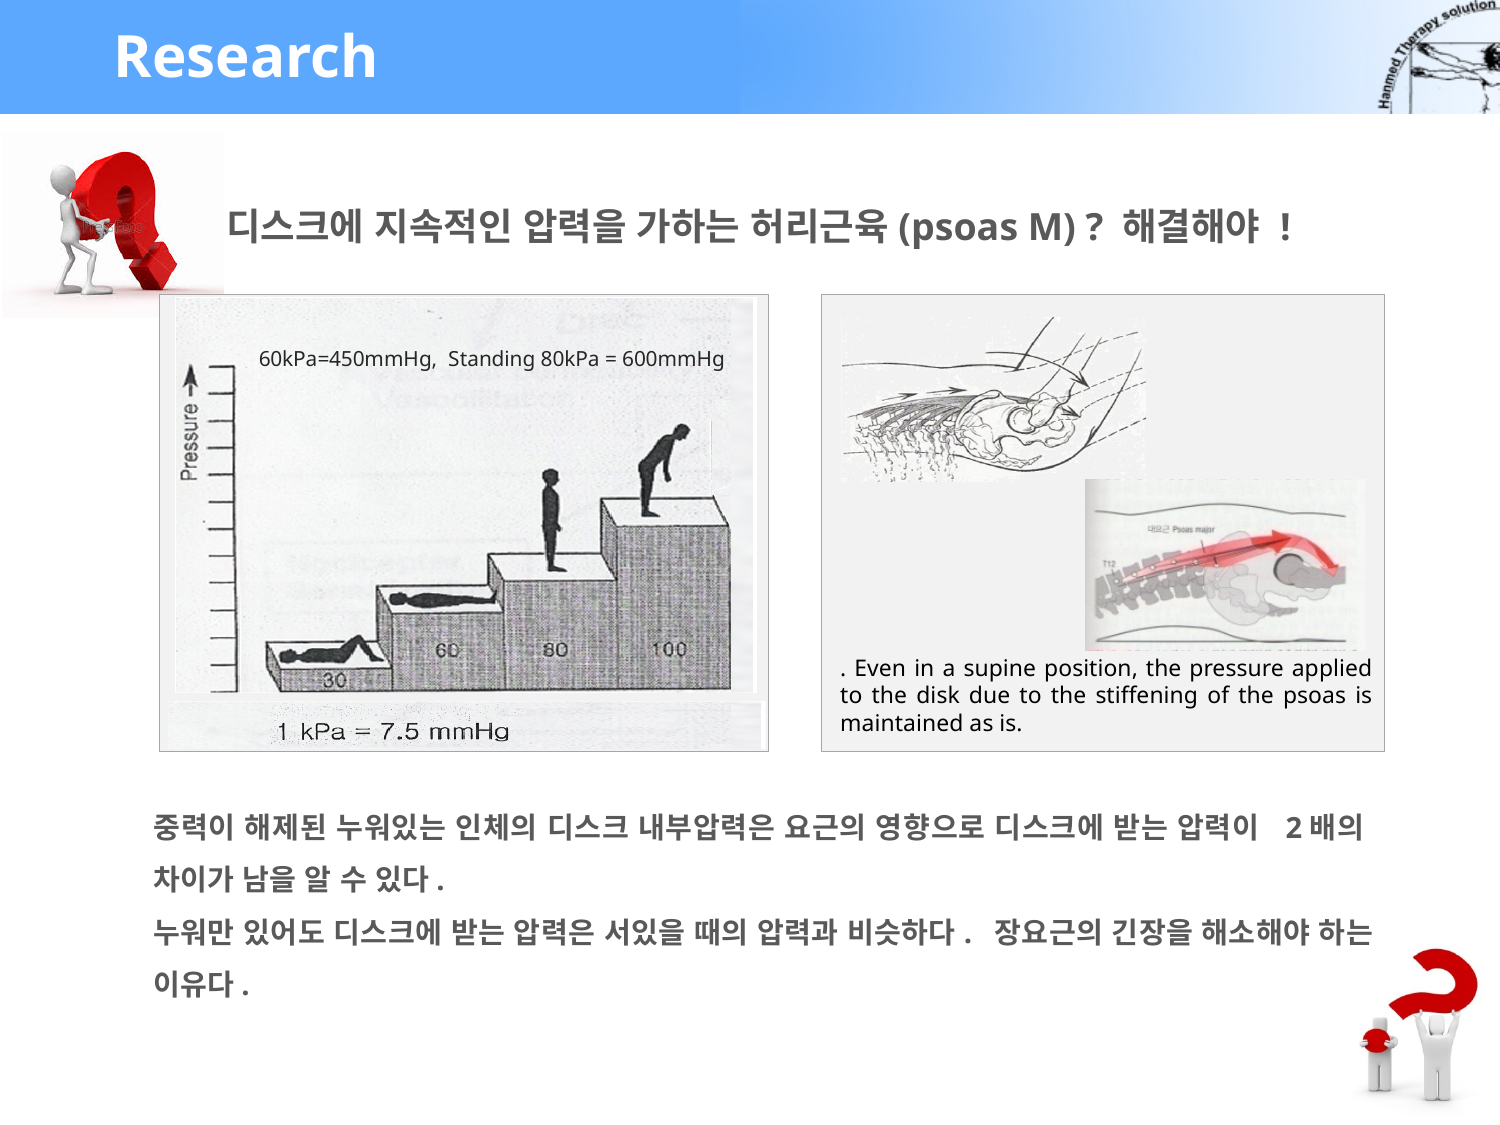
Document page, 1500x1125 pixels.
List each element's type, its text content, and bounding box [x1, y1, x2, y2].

picture [2, 133, 758, 694]
picture [0, 0, 1500, 114]
text_box . Even in a supine position, the pressure applied to the disk due to the stiffening of the psoas is maintained as is. [825, 646, 1388, 744]
picture [167, 701, 766, 749]
text_box 중력이 해제된 누워있는 인체의 디스크 내부압력은 요근의 영향으로 디스크에 받는 압력이 2배의 차이가 남을 알 수 있다. 누워만 있어도 디스크에 받는 압력은 서있을 때의 압력과 비슷하다. 장요근의 긴장을 해소해야 하는 이유다. [138, 784, 1388, 1009]
text_box [229, 292, 771, 754]
text_box 디스크에 지속적인 압력을 가하는 허리근육(psoas M) ? 해결해야 ! [229, 195, 1400, 257]
picture [1328, 926, 1500, 1125]
text_box [157, 326, 170, 754]
text_box [820, 292, 1386, 754]
picture [841, 317, 1366, 652]
